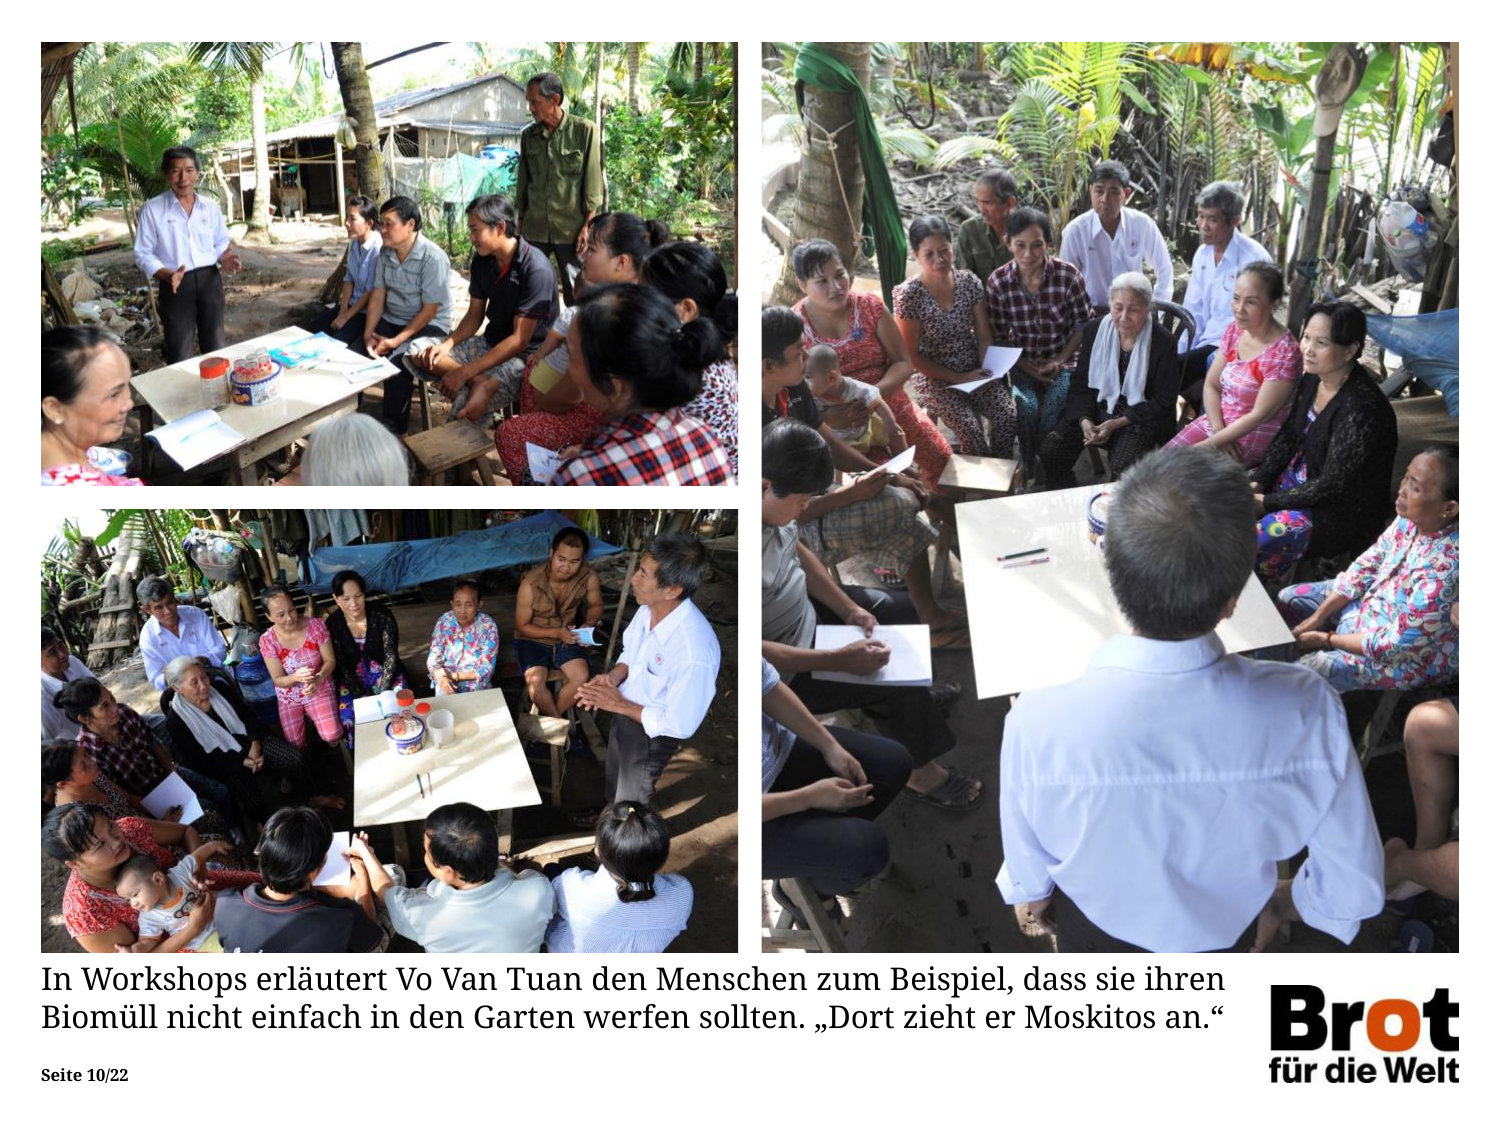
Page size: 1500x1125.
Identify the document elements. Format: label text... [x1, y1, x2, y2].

picture [40, 42, 739, 486]
text_box In Workshops erläutert Vo Van Tuan den Menschen zum Beispiel, dass sie ihren Biomüll nicht einfach in den Garten werfen sollten. „Dort zieht er Moskitos an.“ [41, 952, 1247, 1042]
picture [1269, 985, 1459, 1083]
picture [761, 42, 1460, 953]
picture [40, 509, 739, 953]
